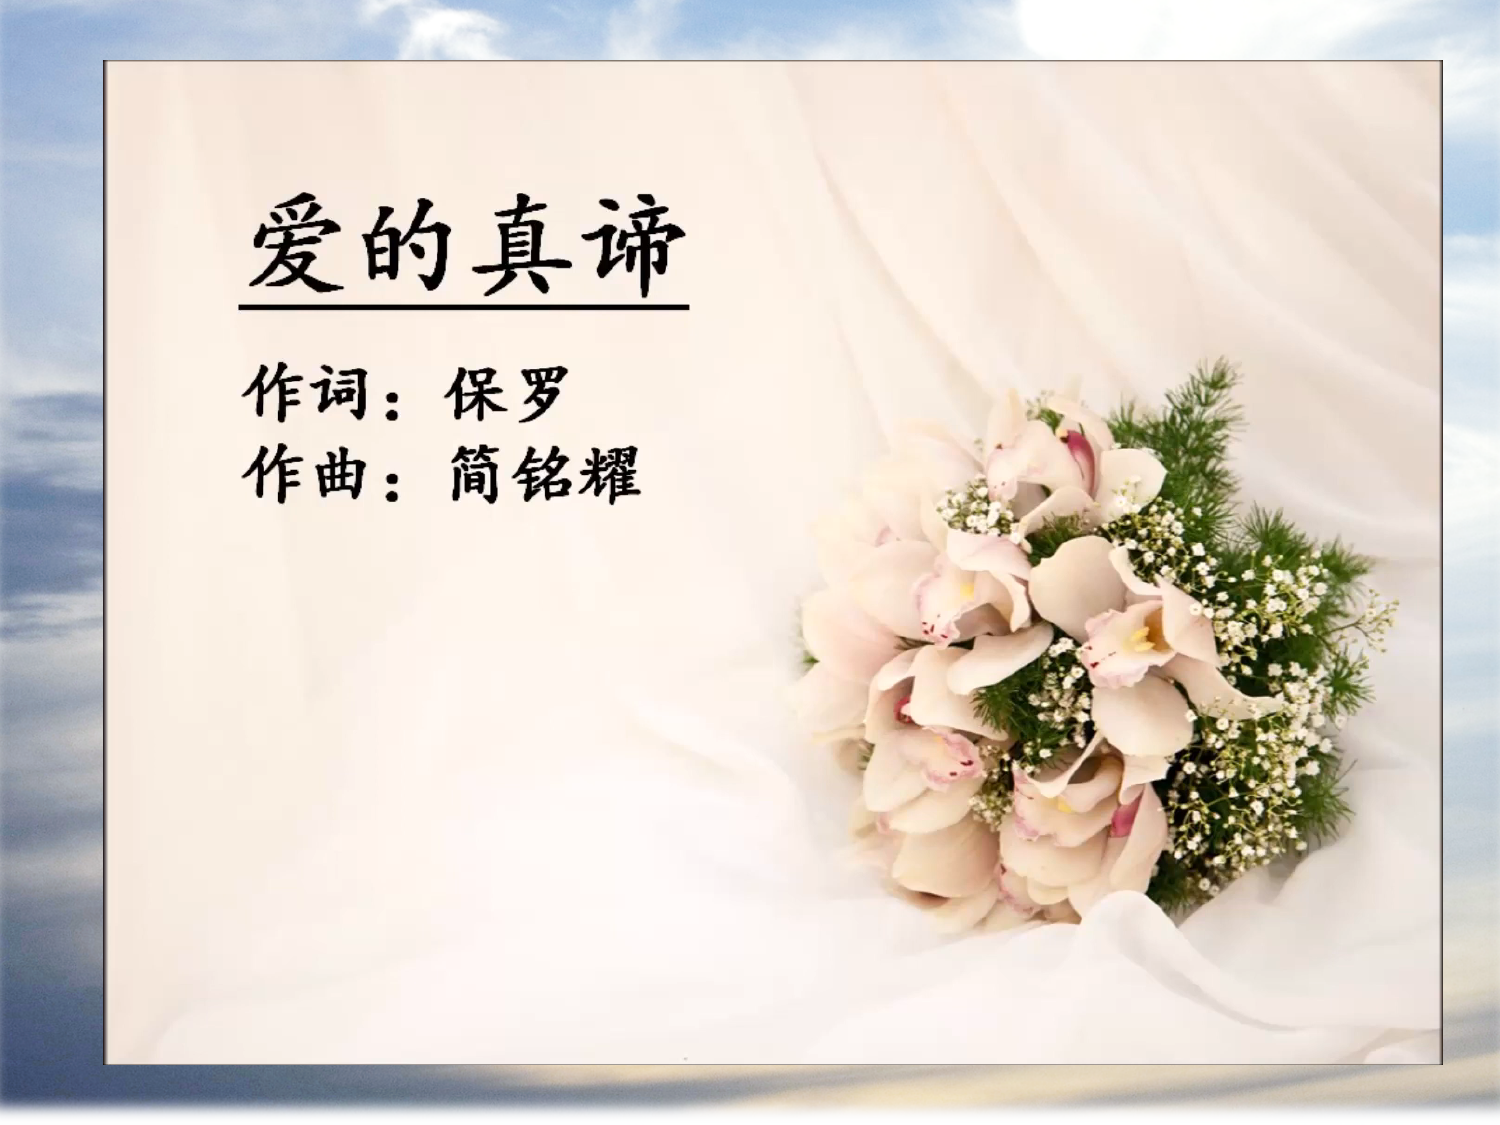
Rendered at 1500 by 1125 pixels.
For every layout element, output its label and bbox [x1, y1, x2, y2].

list [103, 59, 1444, 1066]
picture [0, 0, 1500, 1125]
